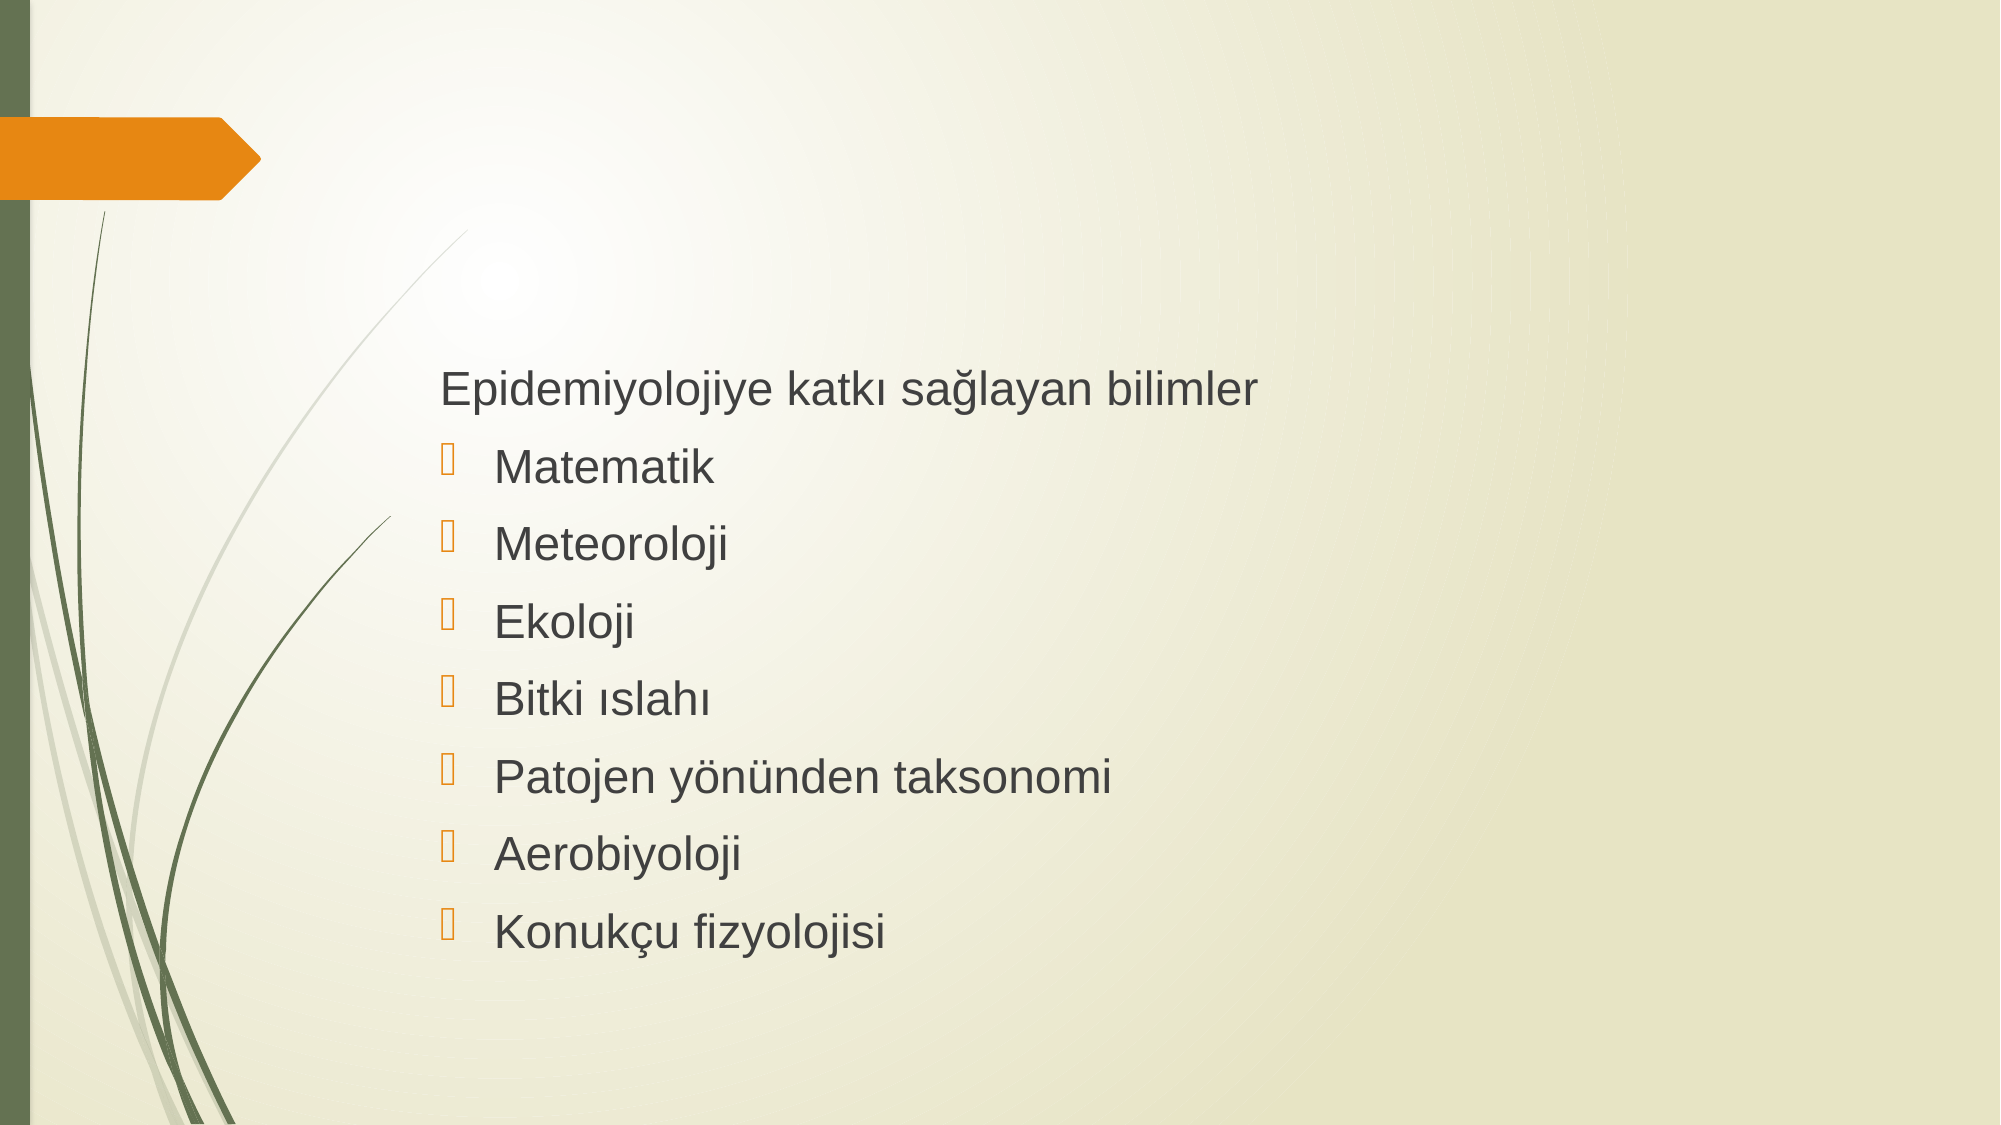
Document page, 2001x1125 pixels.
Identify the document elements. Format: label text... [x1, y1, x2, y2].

list Epidemiyolojiye katkı sağlayan bilimler Matematik Meteoroloji Ekoloji Bitki ıslahı Patojen yönünden taksonomi Aerobiyoloji Konukçu fizyolojisi [424, 350, 1888, 970]
